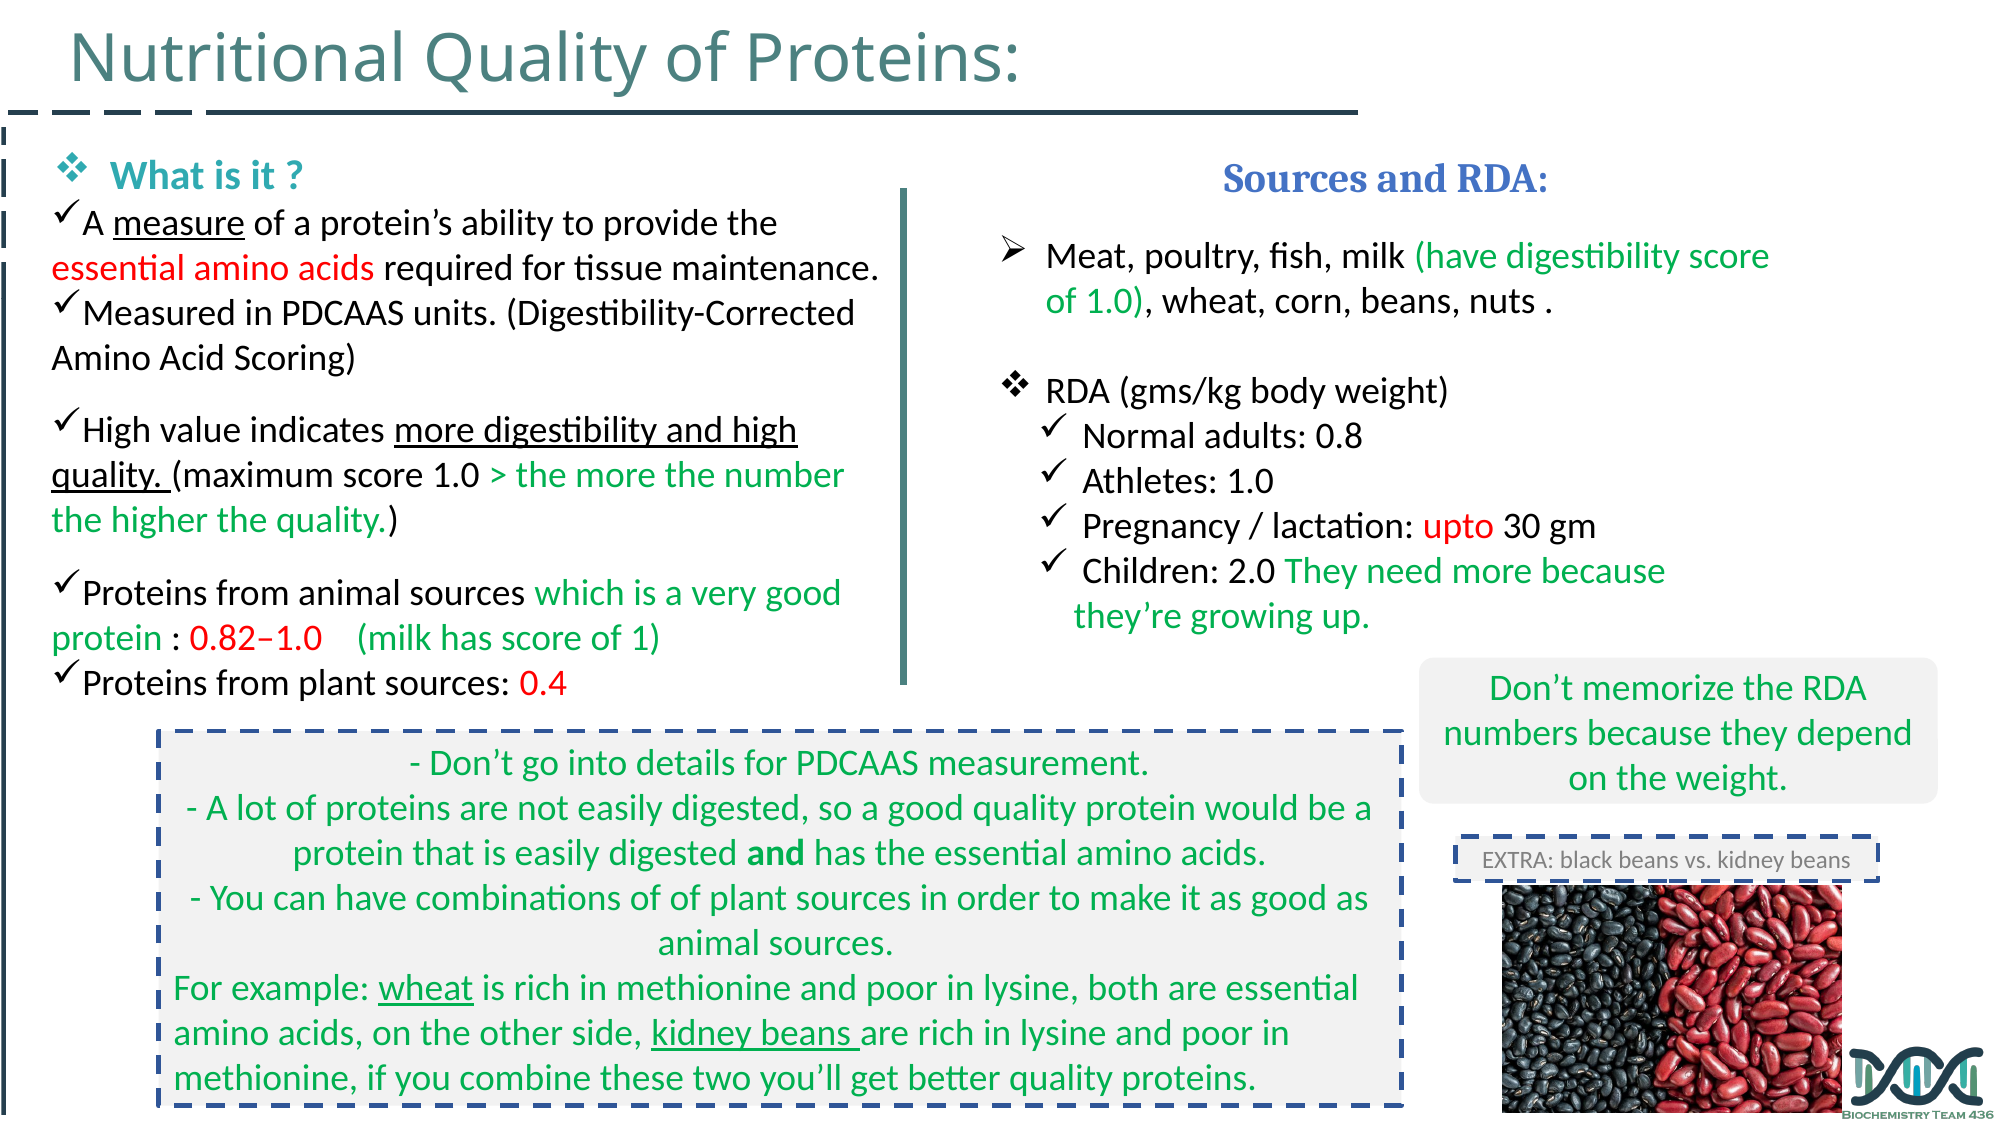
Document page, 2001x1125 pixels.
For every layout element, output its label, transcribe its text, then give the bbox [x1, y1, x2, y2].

picture [1501, 885, 2001, 1125]
text_box Sources and RDA: Meat, poultry, fish, milk (have digestibility score of 1.0), wheat, corn, beans, nuts . RDA (gms/kg body weight) Normal adults: 0.8 Athletes: 1.0 Pregnancy / lactation: upto 30 gm Children: 2.0 They need more because they’re growing up. [983, 143, 1787, 644]
text_box - Don’t go into details for PDCAAS measurement. - A lot of proteins are not easily digested, so a good quality protein would be a protein that is easily digested and has the essential amino acids. - You can have combinations of of plant sources in order to make it as good as animal sources. For example: wheat is rich in methionine and poor in lysine, both are essential amino acids, on the other side, kidney beans are rich in lysine and poor in methionine, if you combine these two you’ll get better quality proteins. [158, 731, 1402, 1106]
text_box EXTRA: black beans vs. kidney beans [1455, 836, 1879, 881]
text_box Nutritional Quality of Proteins: [53, 16, 1039, 103]
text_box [1419, 657, 1938, 804]
text_box What is it ? A measure of a protein’s ability to provide the essential amino acids required for tissue maintenance. Measured in PDCAAS units. (Digestibility-Corrected Amino Acid Scoring) High value indicates more digestibility and high quality. (maximum score 1.0 > the more the number the higher the quality.) Proteins from animal sources which is a very good protein : 0.82–1.0 (milk has score of 1) Proteins from plant sources: 0.4 [36, 140, 904, 710]
